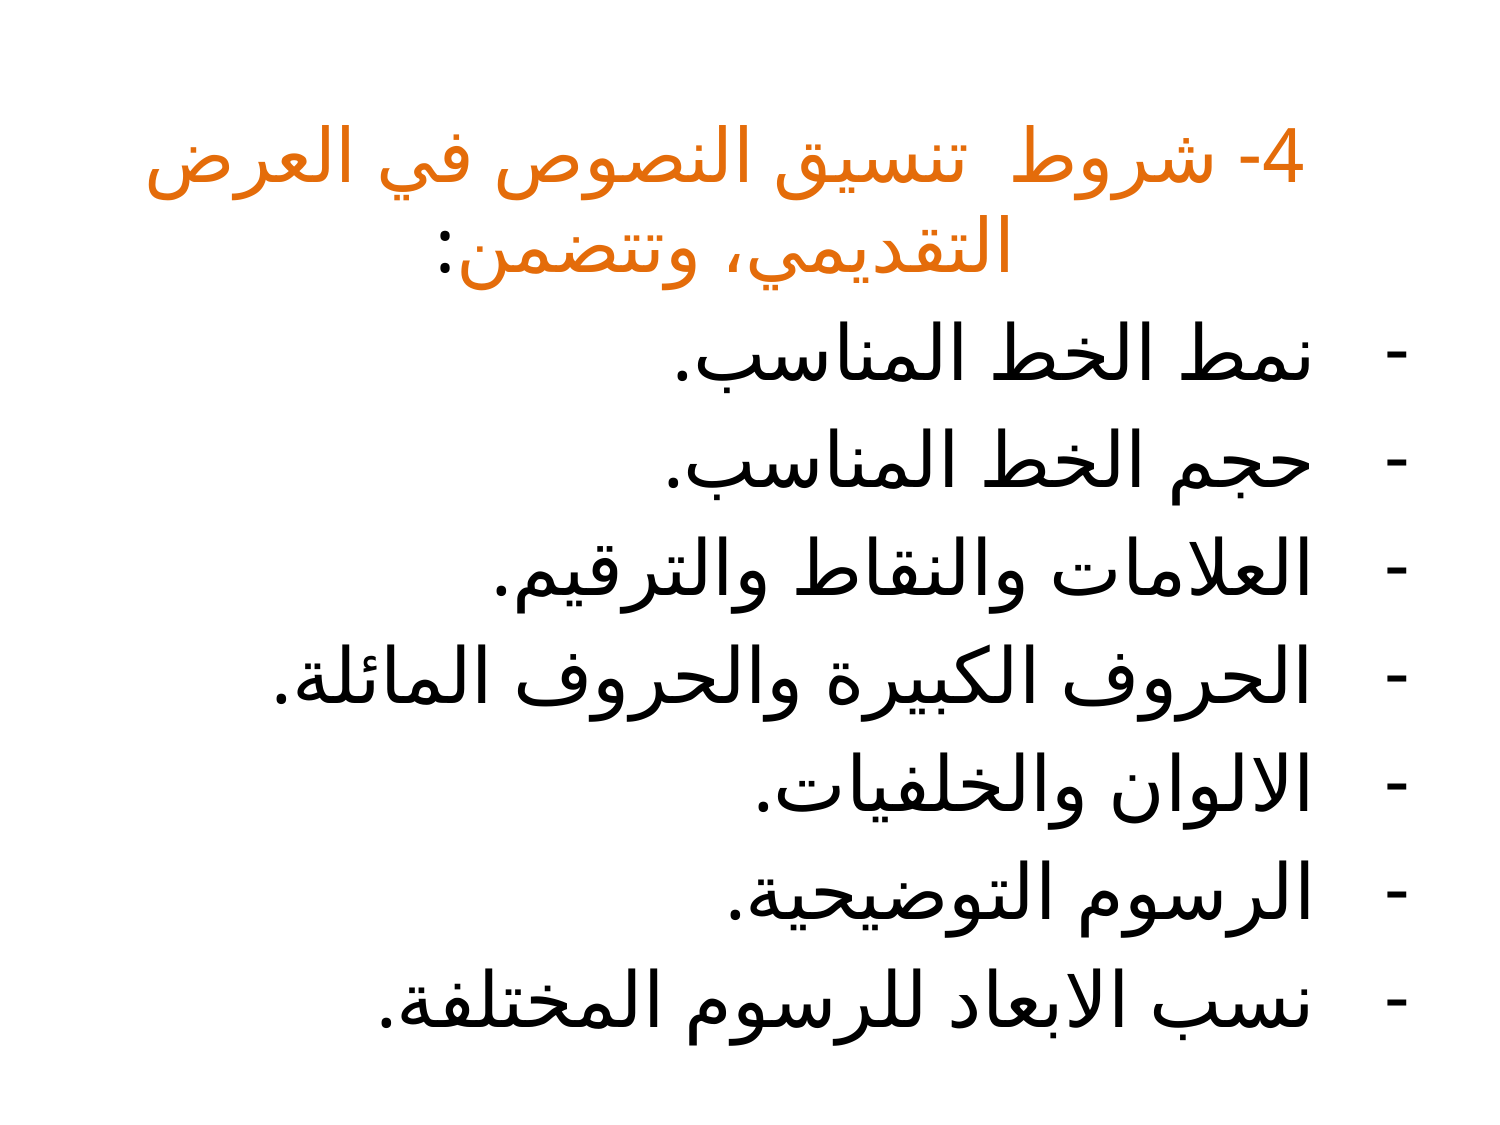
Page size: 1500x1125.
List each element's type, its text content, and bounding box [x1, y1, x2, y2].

subtitle 4- شروط تنسيق النصوص في العرض التقديمي، وتتضمن: نمط الخط المناسب. حجم الخط المناسب. العلامات والنقاط والترقيم. الحروف الكبيرة والحروف المائلة. الالوان والخلفيات. الرسوم التوضيحية. نسب الابعاد للرسوم المختلفة. [24, 99, 1425, 1075]
